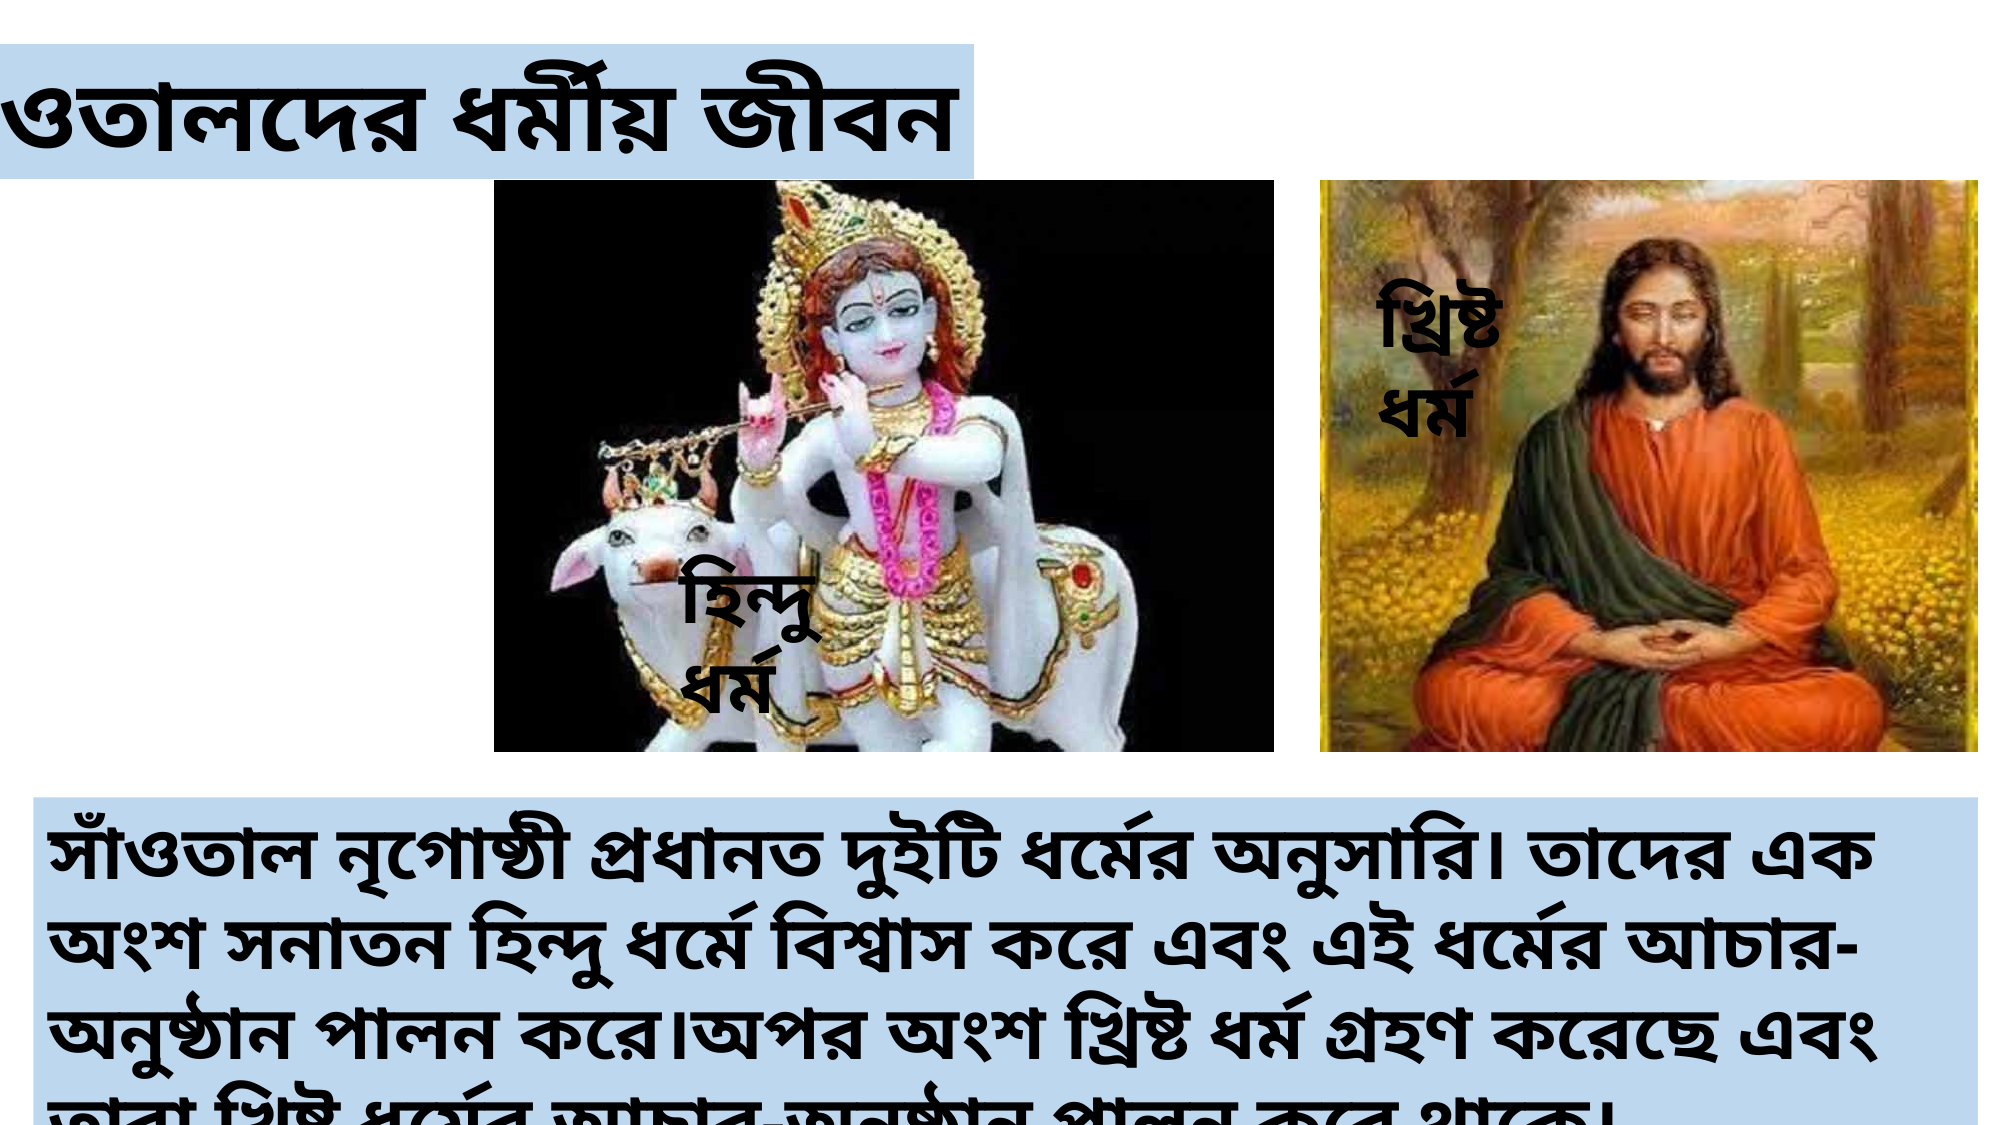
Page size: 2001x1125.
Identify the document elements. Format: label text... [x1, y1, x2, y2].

text_box সাঁওতালদের ধর্মীয় জীবন [0, 44, 974, 179]
text_box সাঁওতাল নৃগোষ্ঠী প্রধানত দুইটি ধর্মের অনুসারি। তাদের এক অংশ সনাতন হিন্দু ধর্মে বিশ্বাস করে এবং এই ধর্মের আচার-অনুষ্ঠান পালন করে।অপর অংশ খ্রিষ্ট ধর্ম গ্রহণ করেছে এবং তারা খ্রিষ্ট ধর্মের আচার-অনুষ্ঠান পালন করে থাকে। [33, 797, 1978, 1125]
picture [1320, 180, 1978, 752]
picture [494, 180, 1274, 752]
